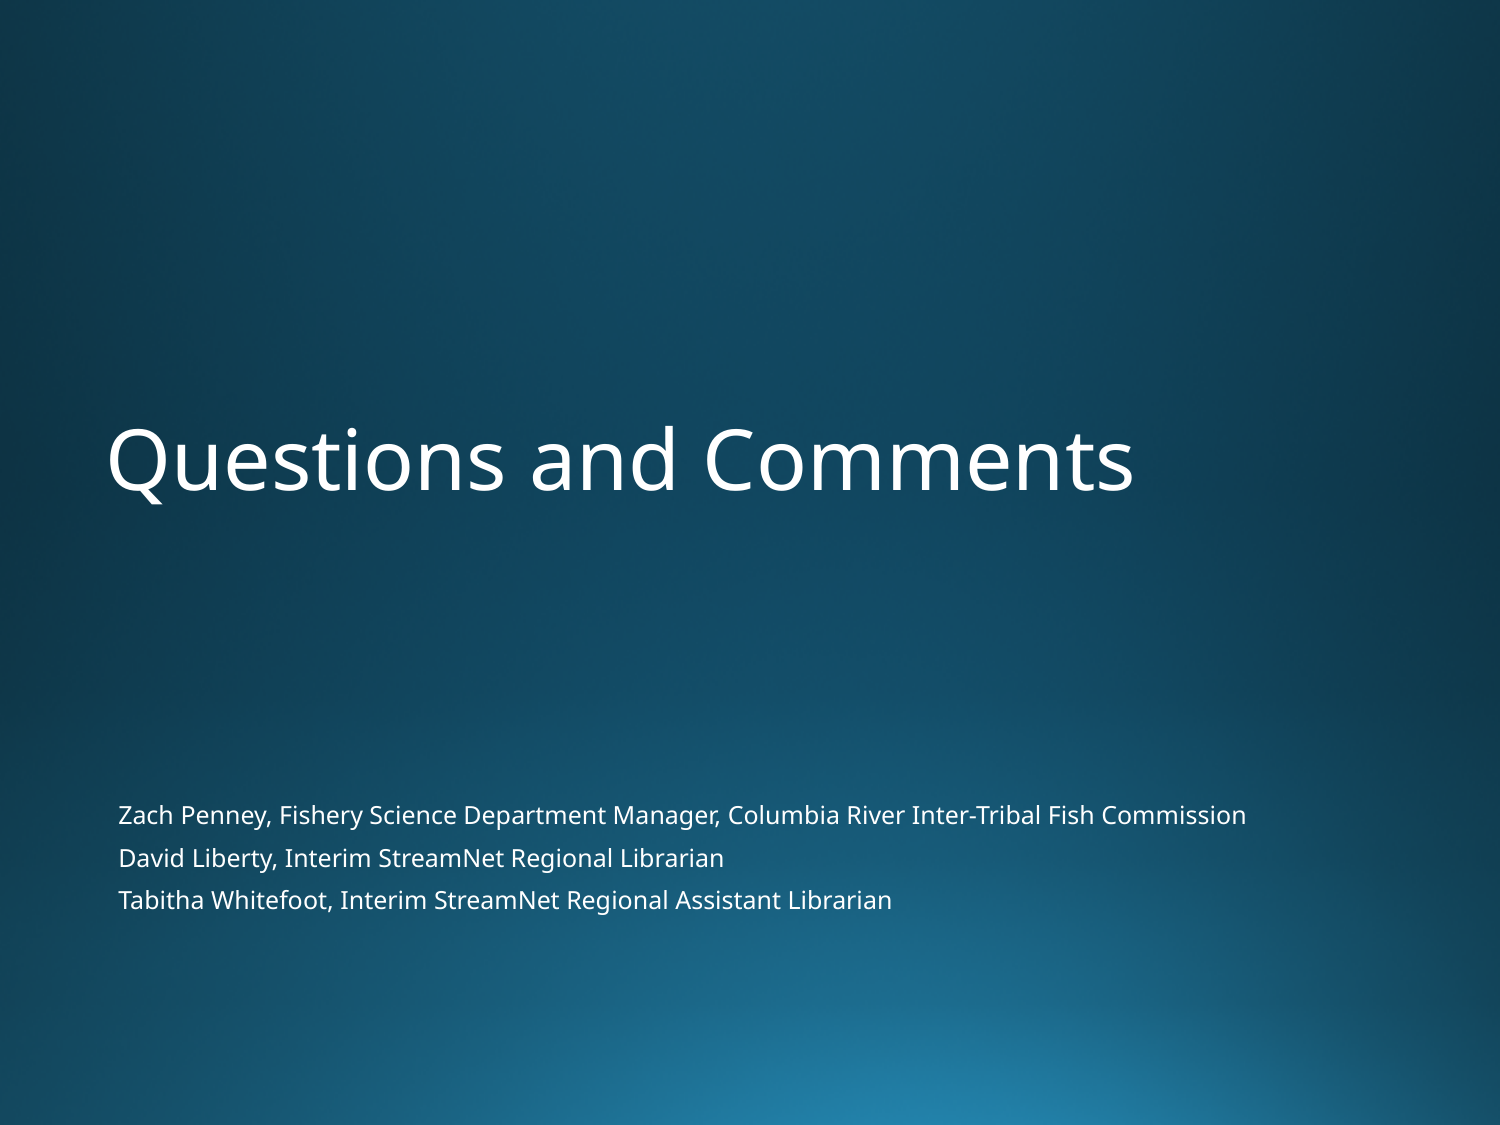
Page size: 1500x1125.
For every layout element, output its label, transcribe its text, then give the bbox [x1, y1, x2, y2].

list Zach Penney, Fishery Science Department Manager, Columbia River Inter-Tribal Fish Commission David Liberty, Interim StreamNet Regional Librarian Tabitha Whitefoot, Interim StreamNet Regional Assistant Librarian [103, 795, 1397, 983]
title Questions and Comments [90, 206, 1384, 516]
picture [0, 0, 1500, 1125]
